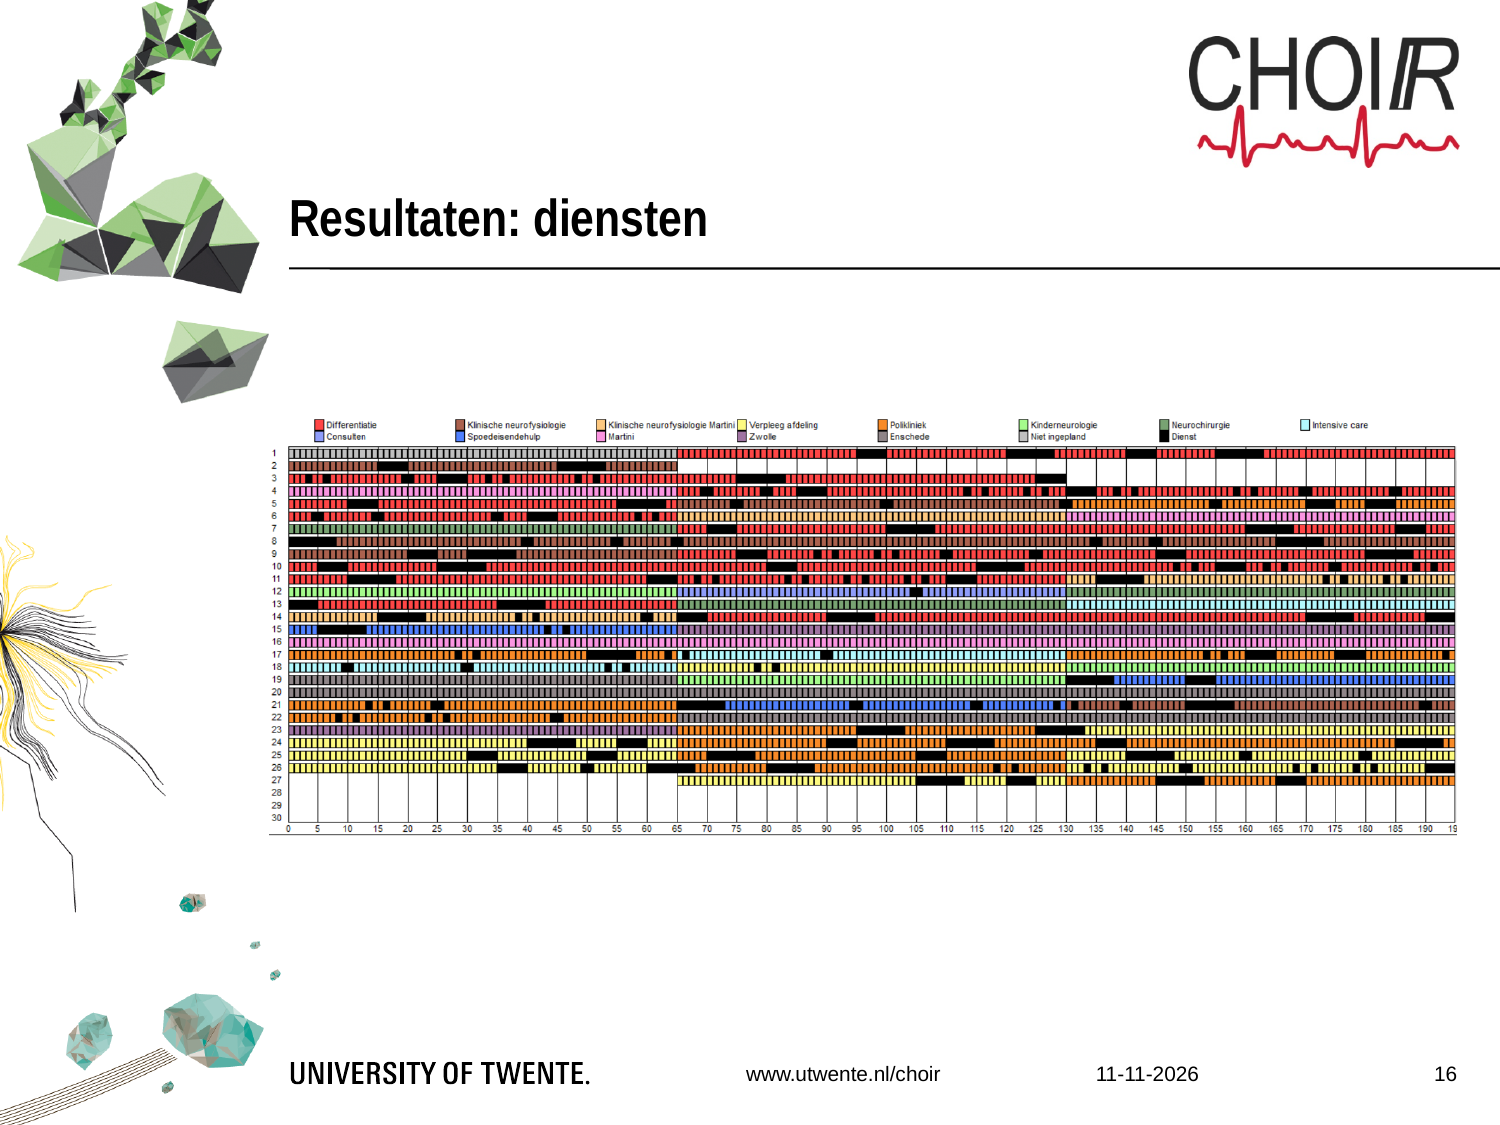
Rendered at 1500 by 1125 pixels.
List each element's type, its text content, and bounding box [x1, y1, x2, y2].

picture [0, 0, 1458, 1125]
title Resultaten: diensten [289, 59, 1458, 248]
picture [1189, 36, 1460, 168]
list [289, 416, 1458, 443]
footer www.utwente.nl/choir 9-2-2018 16 [667, 1043, 1458, 1103]
